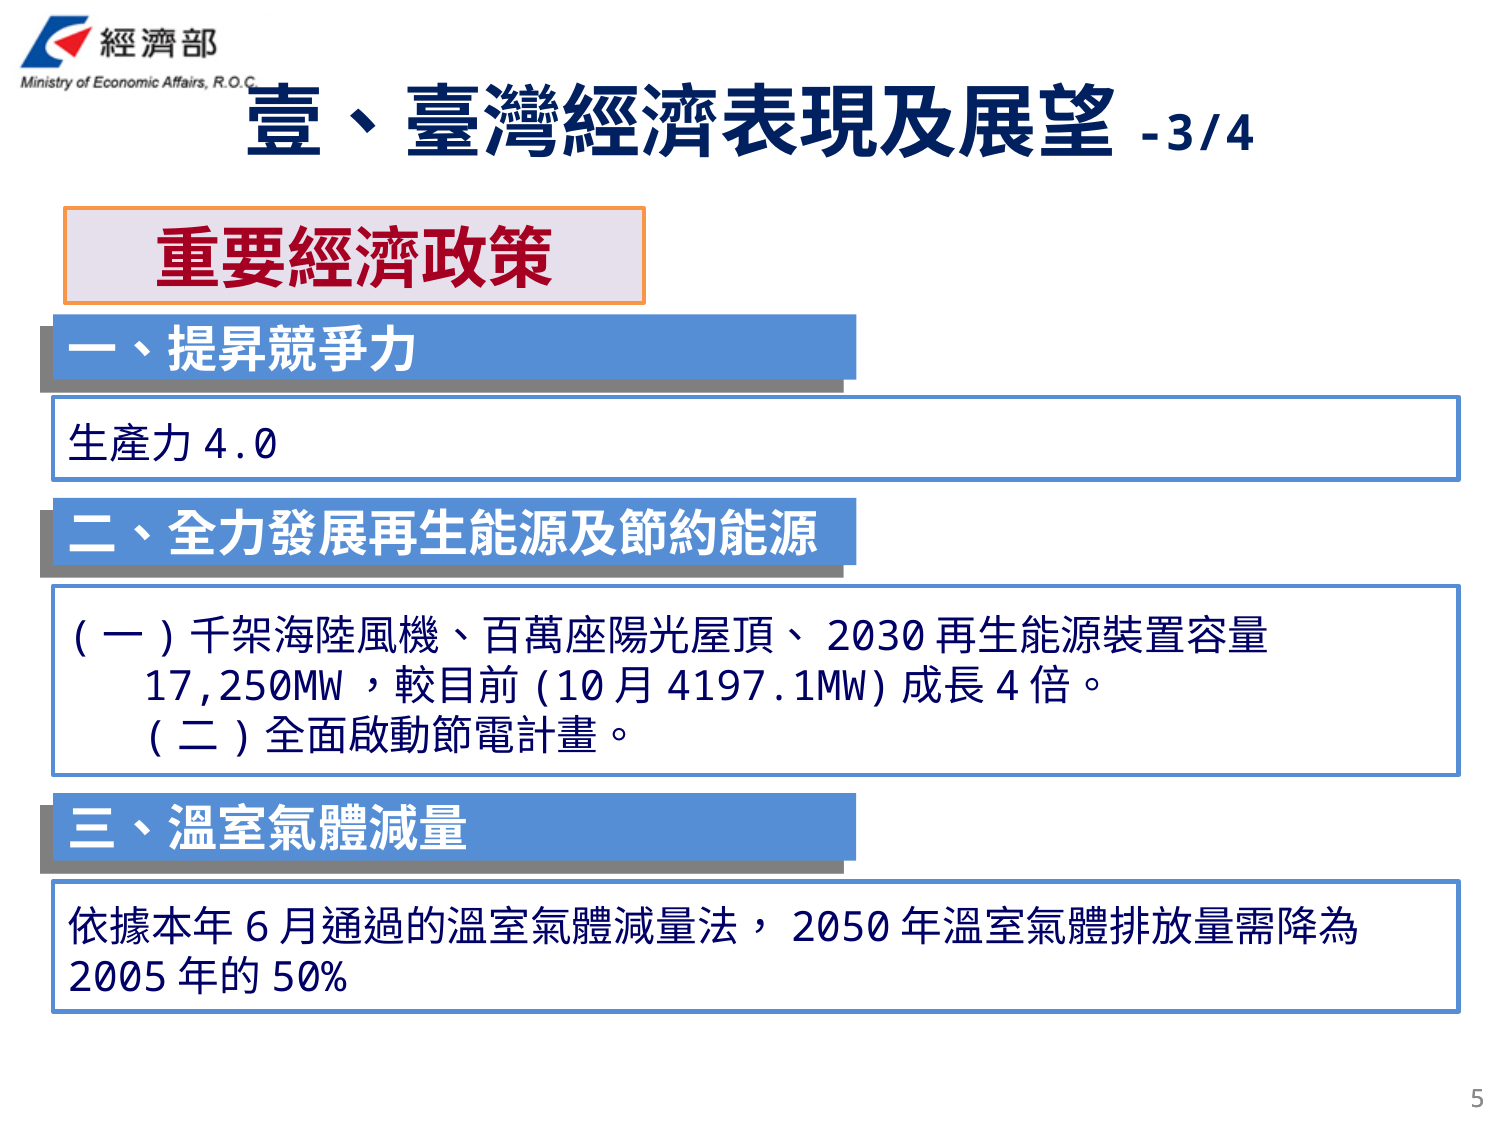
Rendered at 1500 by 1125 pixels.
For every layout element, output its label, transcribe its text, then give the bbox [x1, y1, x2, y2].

text_box (一)千架海陸風機、百萬座陽光屋頂、2030再生能源裝置容量 17,250MW，較目前(10月4197.1MW)成長4倍。 (二)全面啟動節電計畫。 [53, 586, 1459, 775]
text_box 一、提昇競爭力 [53, 314, 857, 380]
text_box 重要經濟政策 [63, 206, 646, 305]
text_box 4 [1149, 1069, 1500, 1125]
text_box 依據本年6月通過的溫室氣體減量法，2050年溫室氣體排放量需降為2005年的50% [53, 881, 1459, 1012]
text_box 三、溫室氣體減量 [53, 793, 857, 861]
text_box 二、全力發展再生能源及節約能源 [53, 497, 857, 566]
text_box 壹、臺灣經濟表現及展望-3/4 [0, 64, 1500, 174]
text_box 生產力4.0 [53, 397, 1459, 480]
picture [8, 7, 270, 64]
